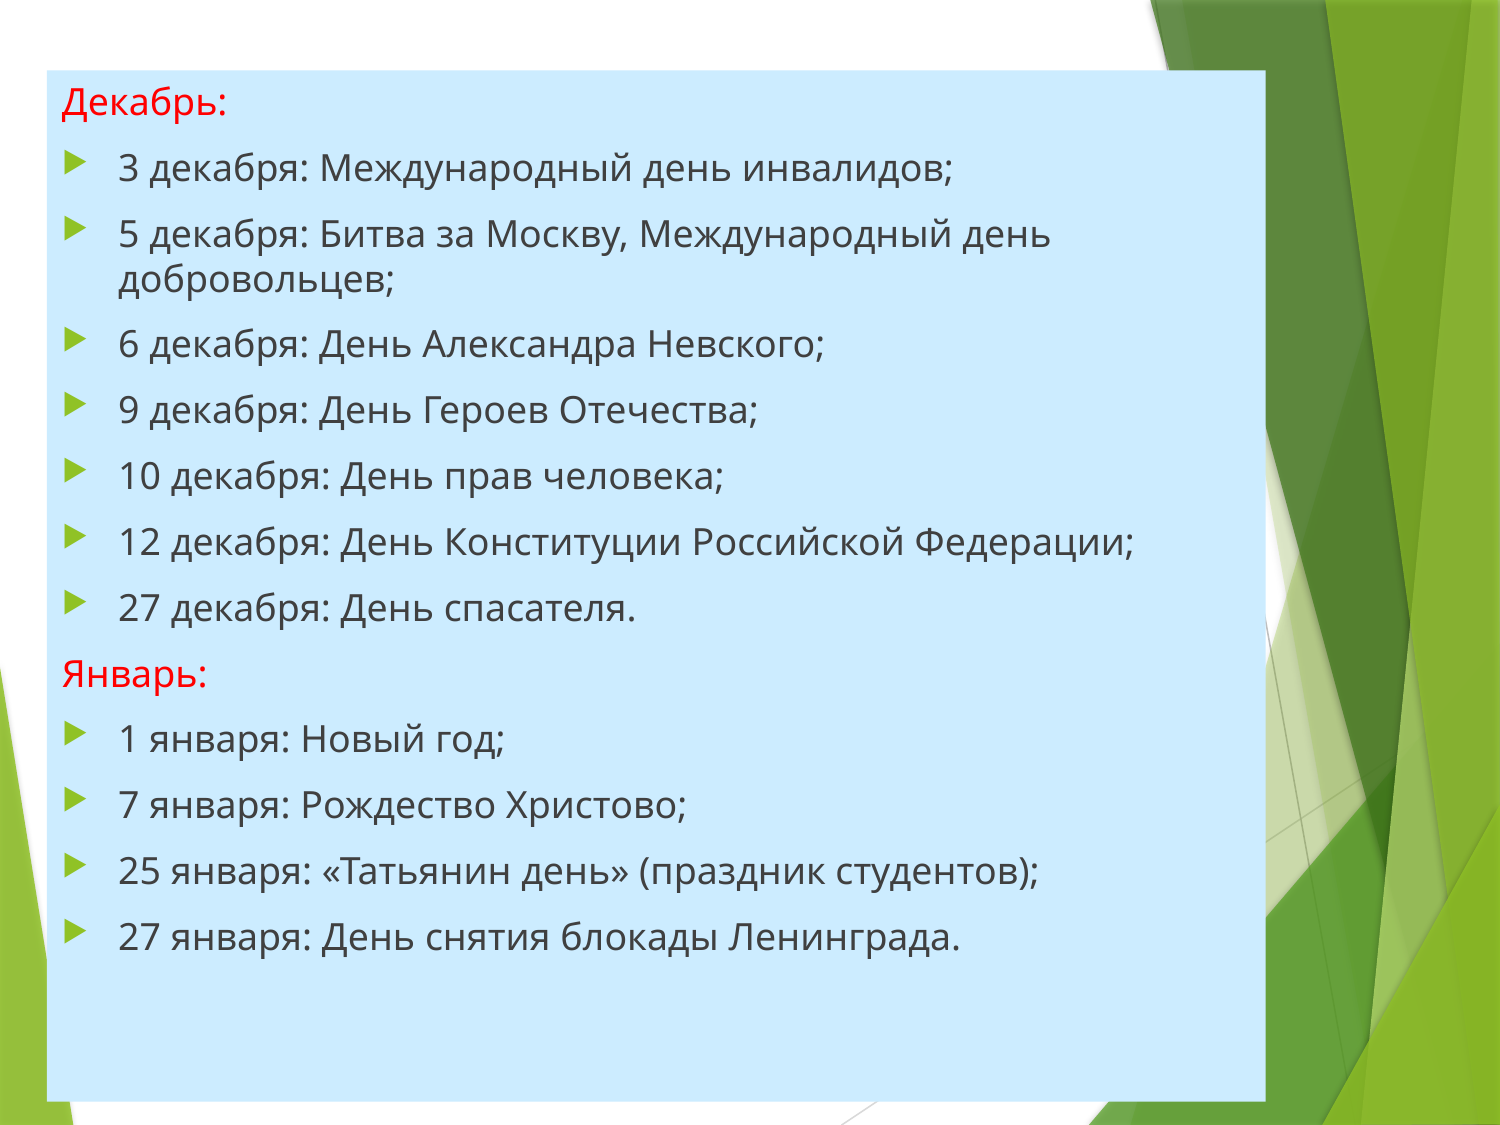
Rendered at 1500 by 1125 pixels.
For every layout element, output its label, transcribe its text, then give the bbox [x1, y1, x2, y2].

list Декабрь: 3 декабря: Международный день инвалидов; 5 декабря: Битва за Москву, Международный день добровольцев; 6 декабря: День Александра Невского; 9 декабря: День Героев Отечества; 10 декабря: День прав человека; 12 декабря: День Конституции Российской Федерации; 27 декабря: День спасателя. Январь: 1 января: Новый год; 7 января: Рождество Христово; 25 января: «Татьянин день» (праздник студентов); 27 января: День снятия блокады Ленинграда. [46, 70, 1266, 1102]
